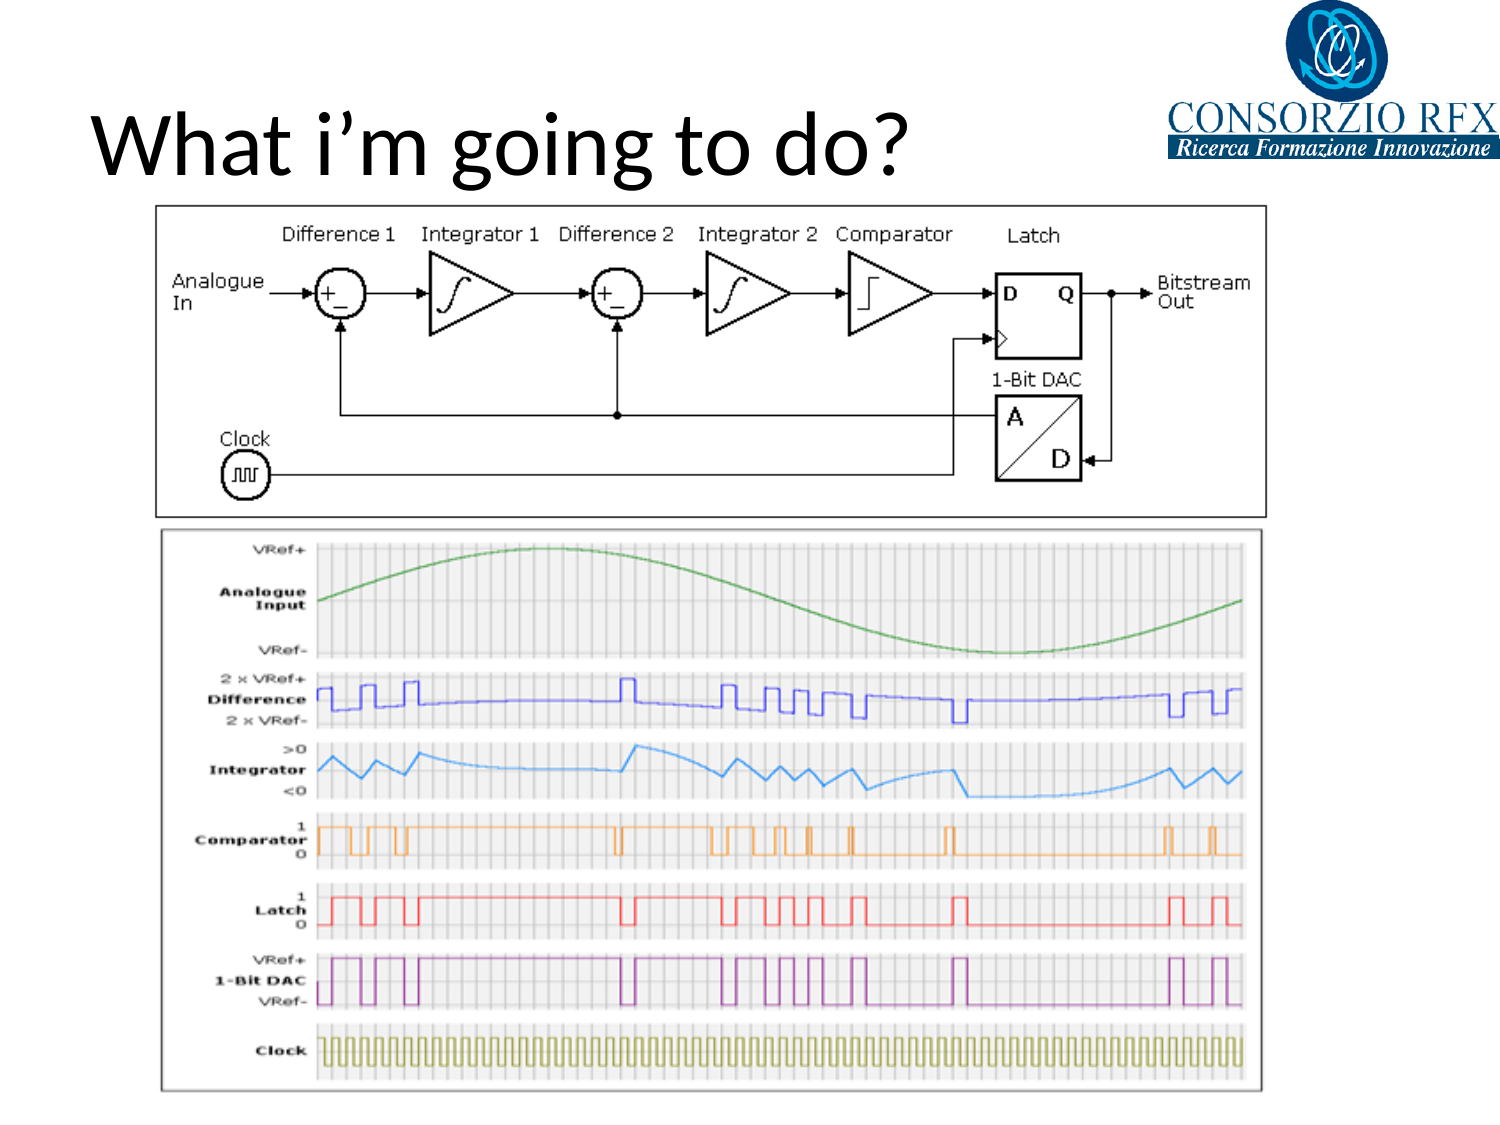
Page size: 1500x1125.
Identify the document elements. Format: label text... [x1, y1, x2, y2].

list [142, 196, 1275, 527]
picture [1168, 0, 1500, 159]
picture [147, 526, 1270, 1096]
title What i’m going to do? [75, 45, 1425, 233]
